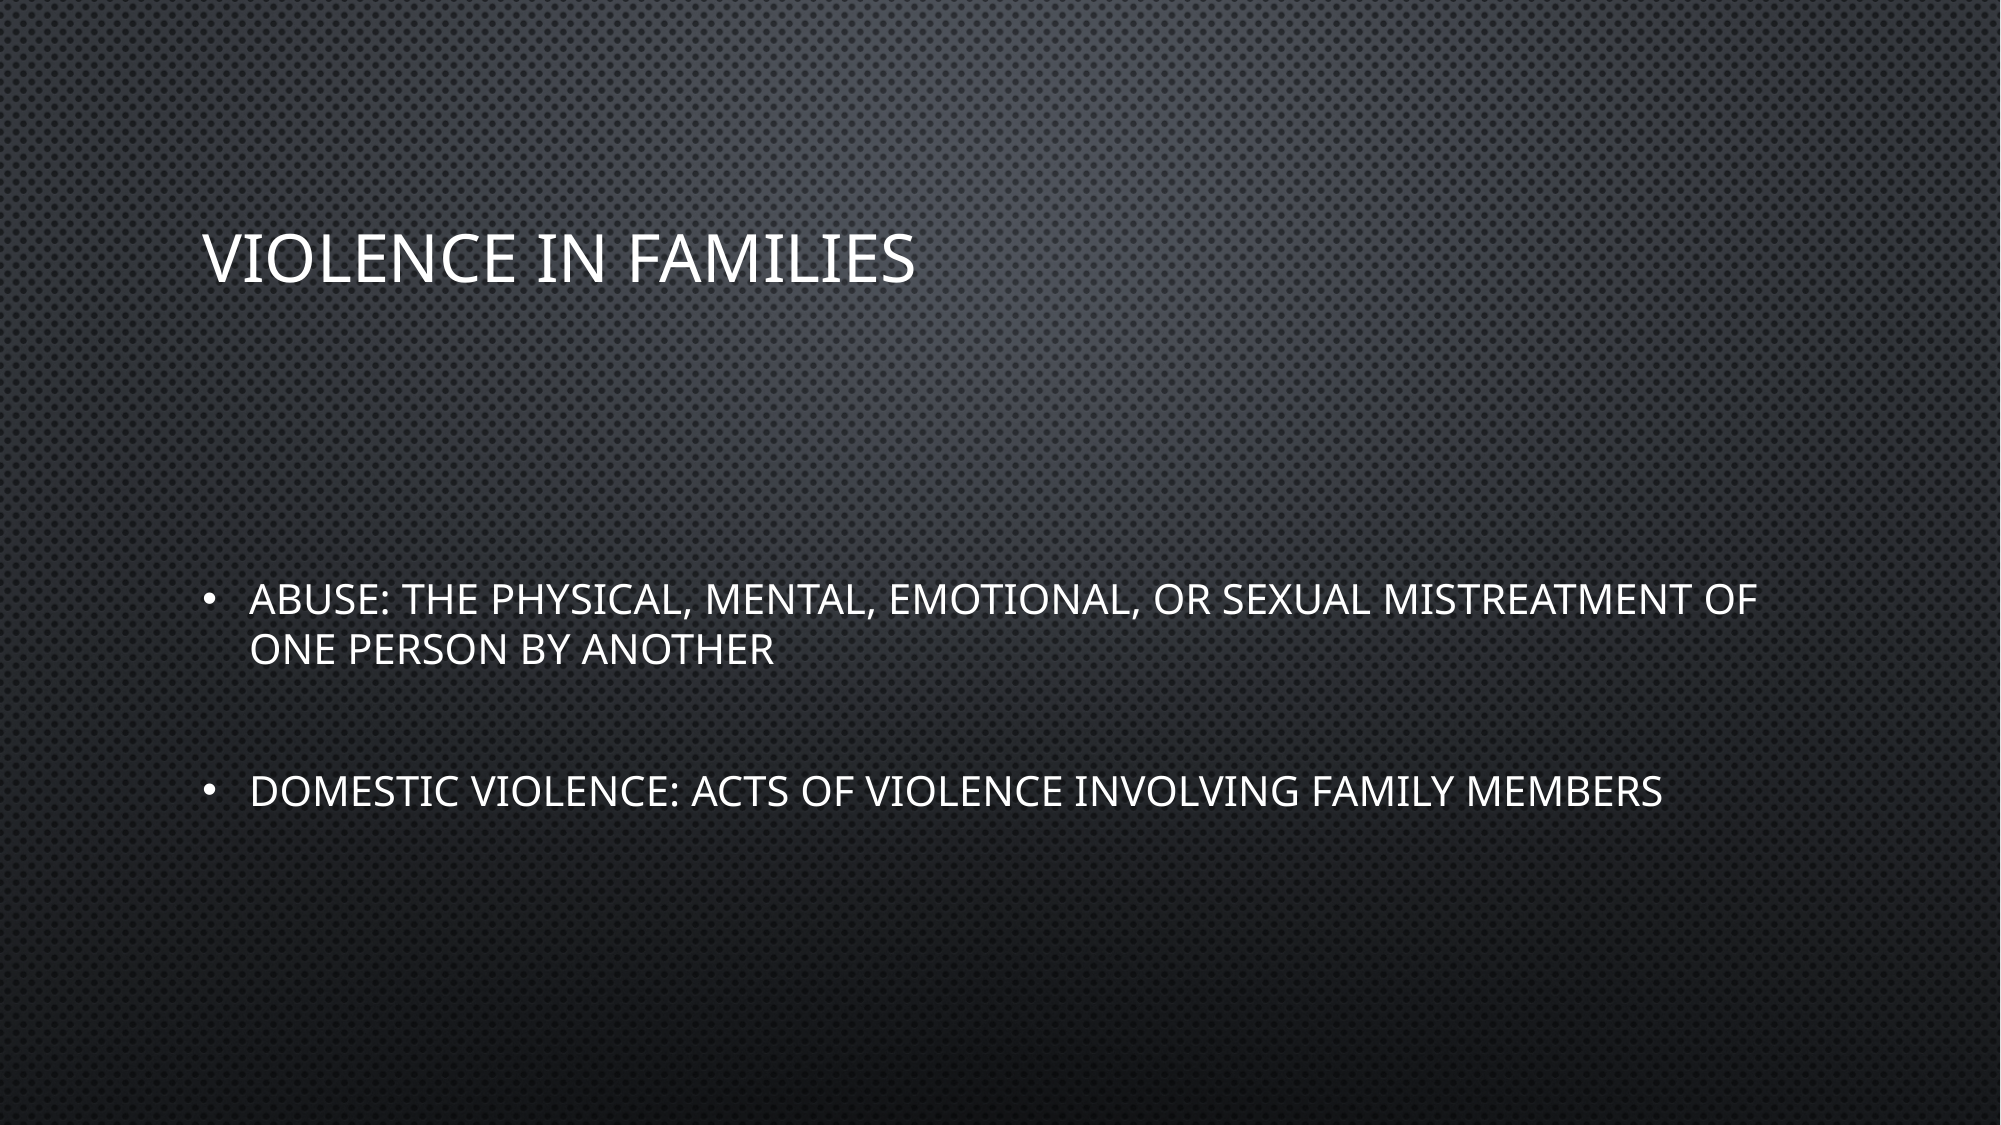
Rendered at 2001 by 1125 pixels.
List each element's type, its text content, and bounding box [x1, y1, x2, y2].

list Abuse: The physical, mental, emotional, or sexual mistreatment of one person by another Domestic Violence: acts of violence involving family members [187, 437, 1813, 950]
title Violence in Families [187, 99, 1813, 413]
